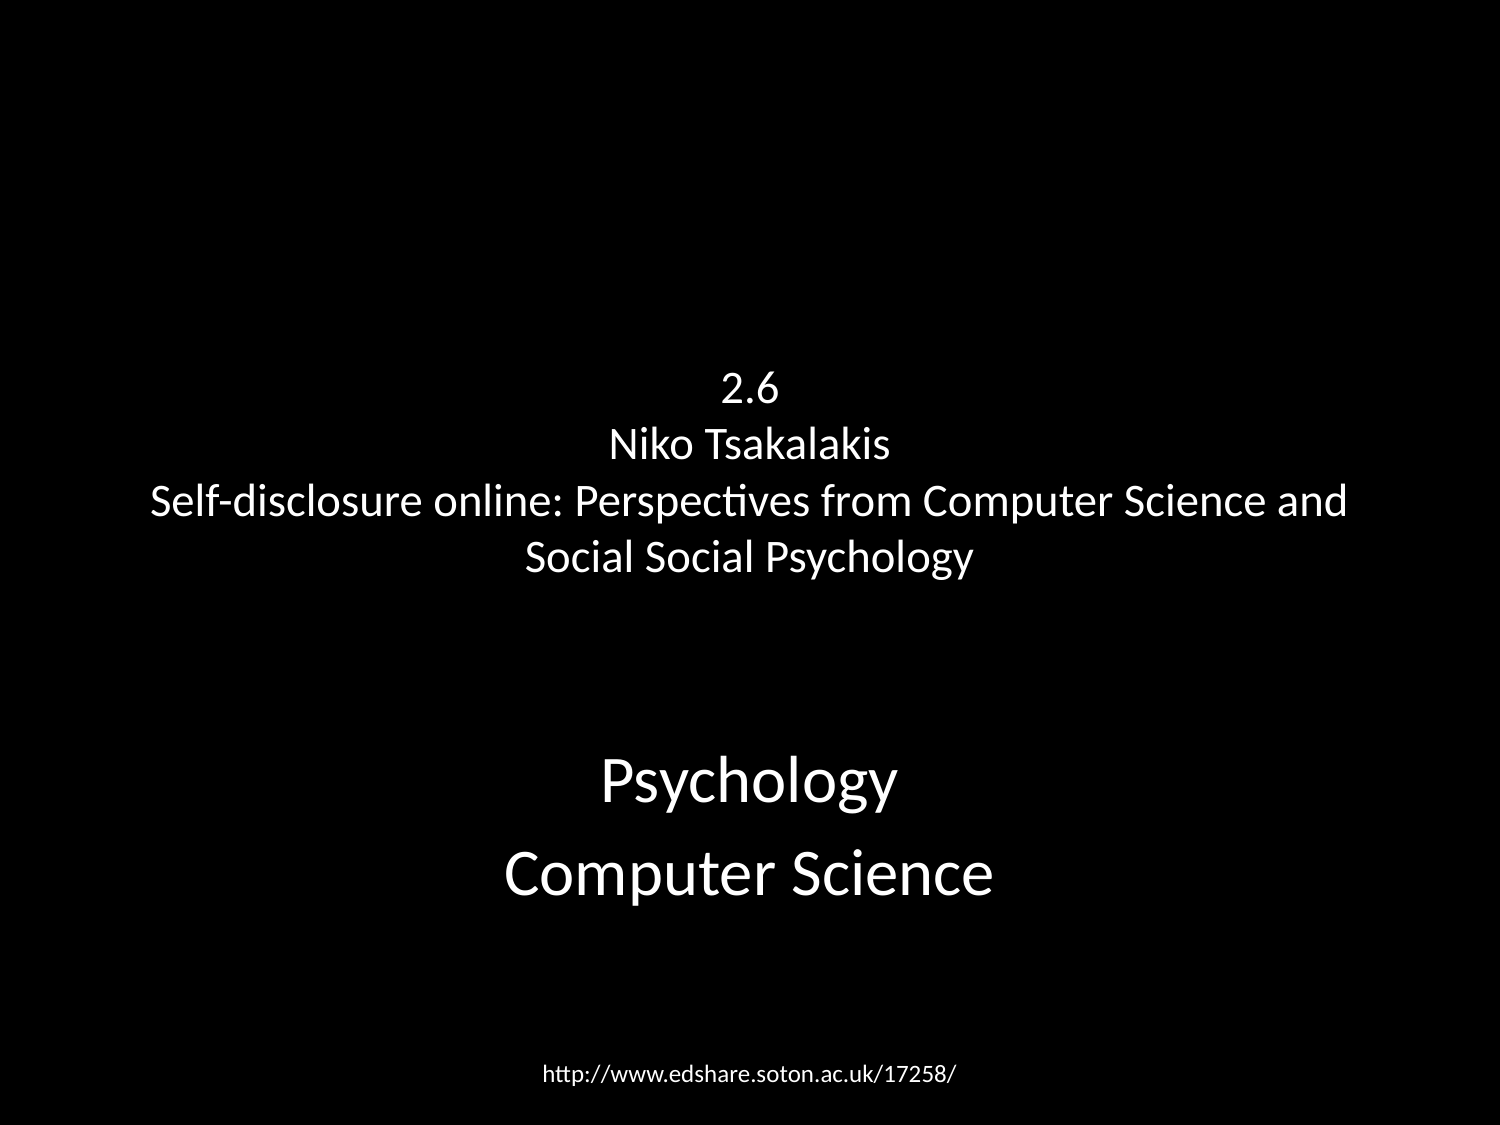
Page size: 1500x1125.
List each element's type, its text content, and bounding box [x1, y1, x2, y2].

subtitle Psychology Computer Science [225, 728, 1275, 1016]
footer http://www.edshare.soton.ac.uk/17258/ [425, 1042, 1075, 1103]
title 2.6 Niko Tsakalakis Self-disclosure online: Perspectives from Computer Science and Social Social Psychology [112, 349, 1388, 591]
